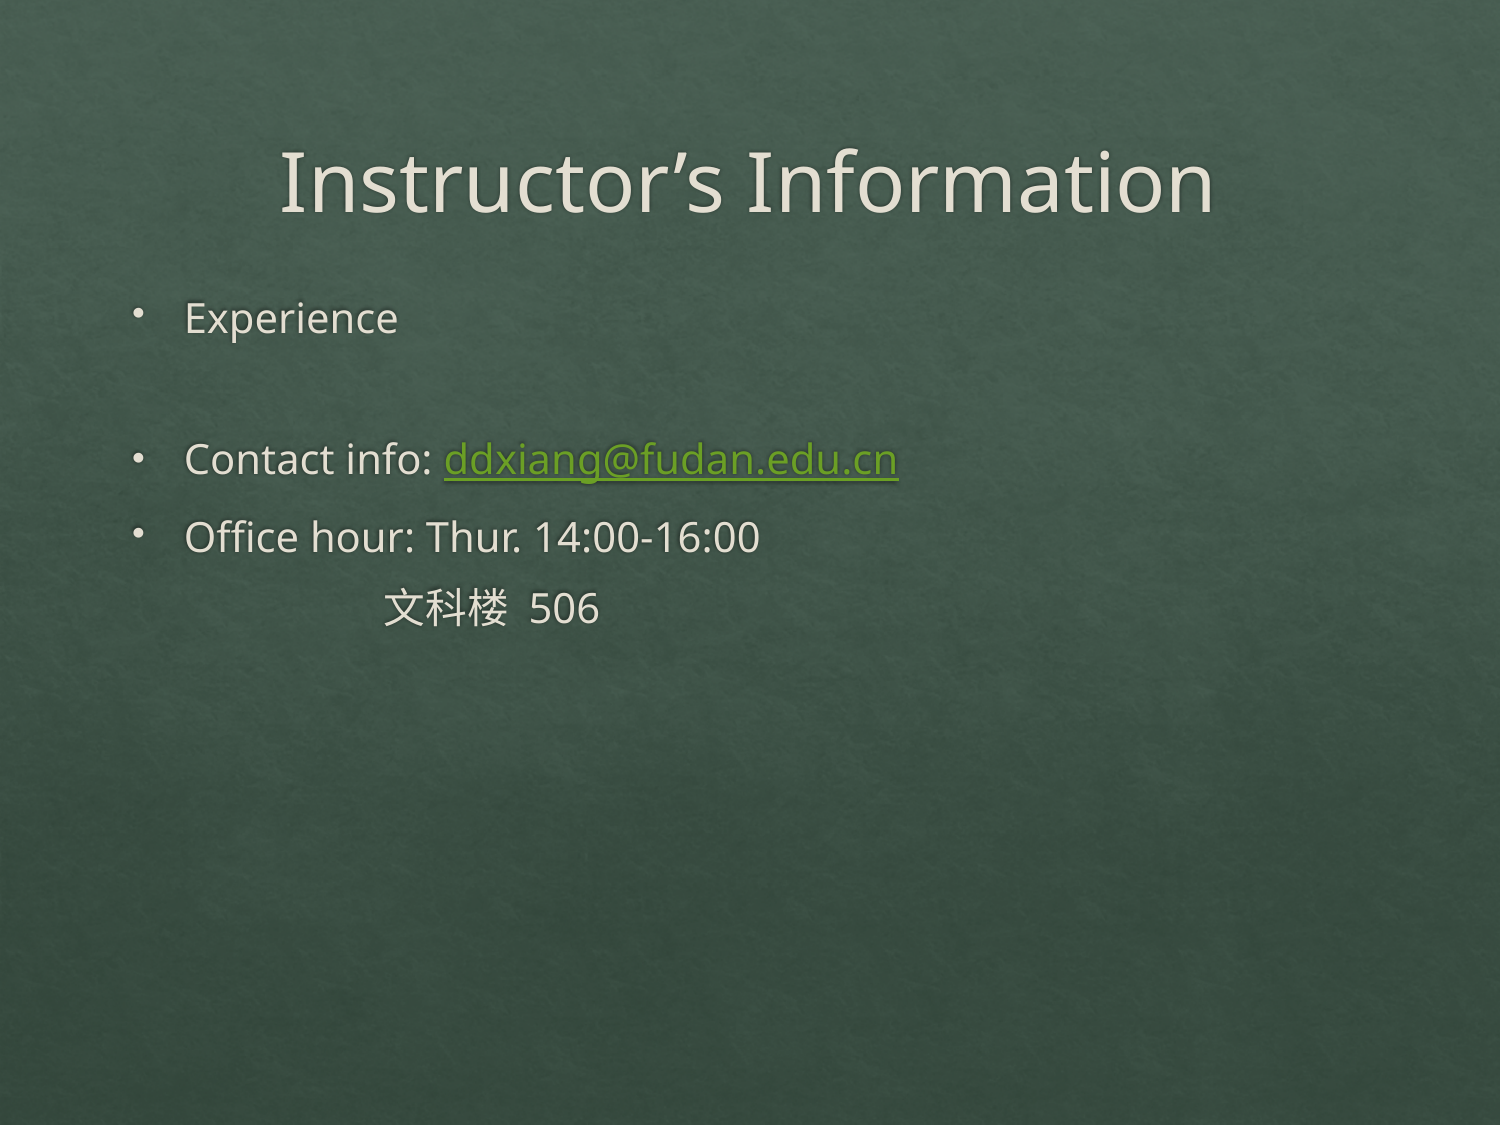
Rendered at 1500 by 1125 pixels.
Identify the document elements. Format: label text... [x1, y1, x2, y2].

list Experience Contact info: ddxiang@fudan.edu.cn Office hour: Thur. 14:00-16:00 文科楼 506 [112, 284, 1387, 950]
title Instructor’s Information [112, 99, 1387, 260]
